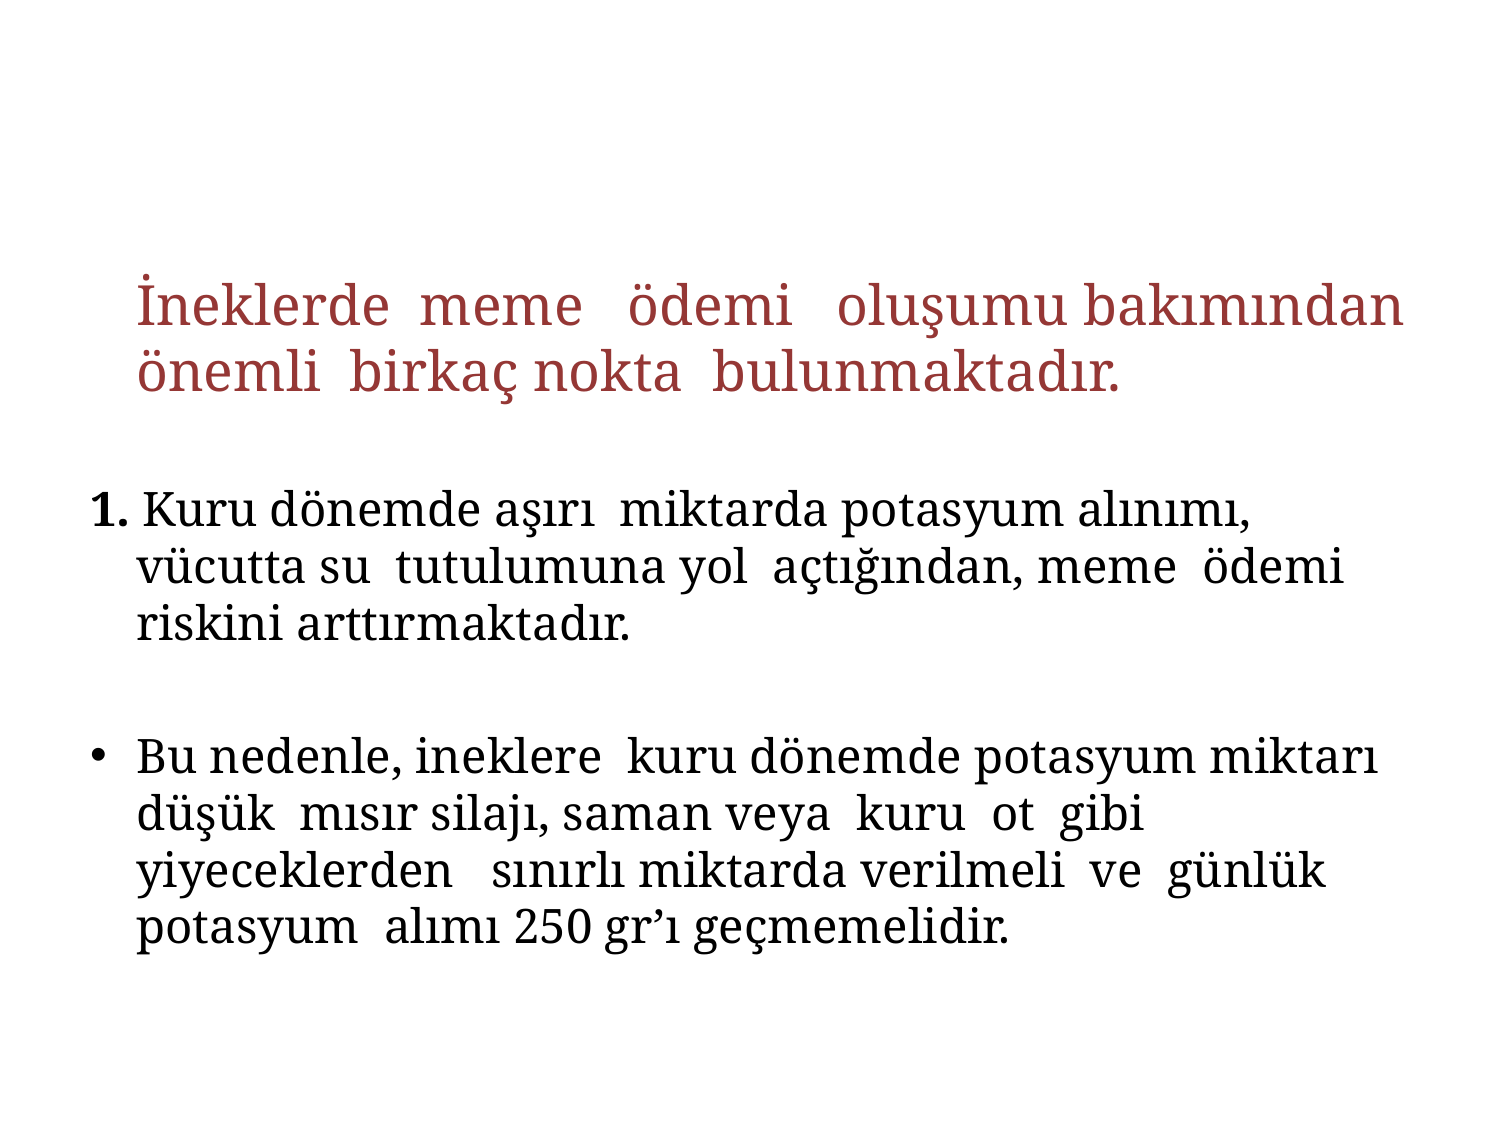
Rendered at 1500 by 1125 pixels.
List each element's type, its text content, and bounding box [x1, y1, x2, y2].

list İneklerde meme ödemi oluşumu bakımından önemli birkaç nokta bulunmaktadır. 1. Kuru dönemde aşırı miktarda potasyum alınımı, vücutta su tutulumuna yol açtığından, meme ödemi riskini arttırmaktadır. Bu nedenle, ineklere kuru dönemde potasyum miktarı düşük mısır silajı, saman veya kuru ot gibi yiyeceklerden sınırlı miktarda verilmeli ve günlük potasyum alımı 250 gr’ı geçmemelidir. [75, 262, 1425, 1005]
